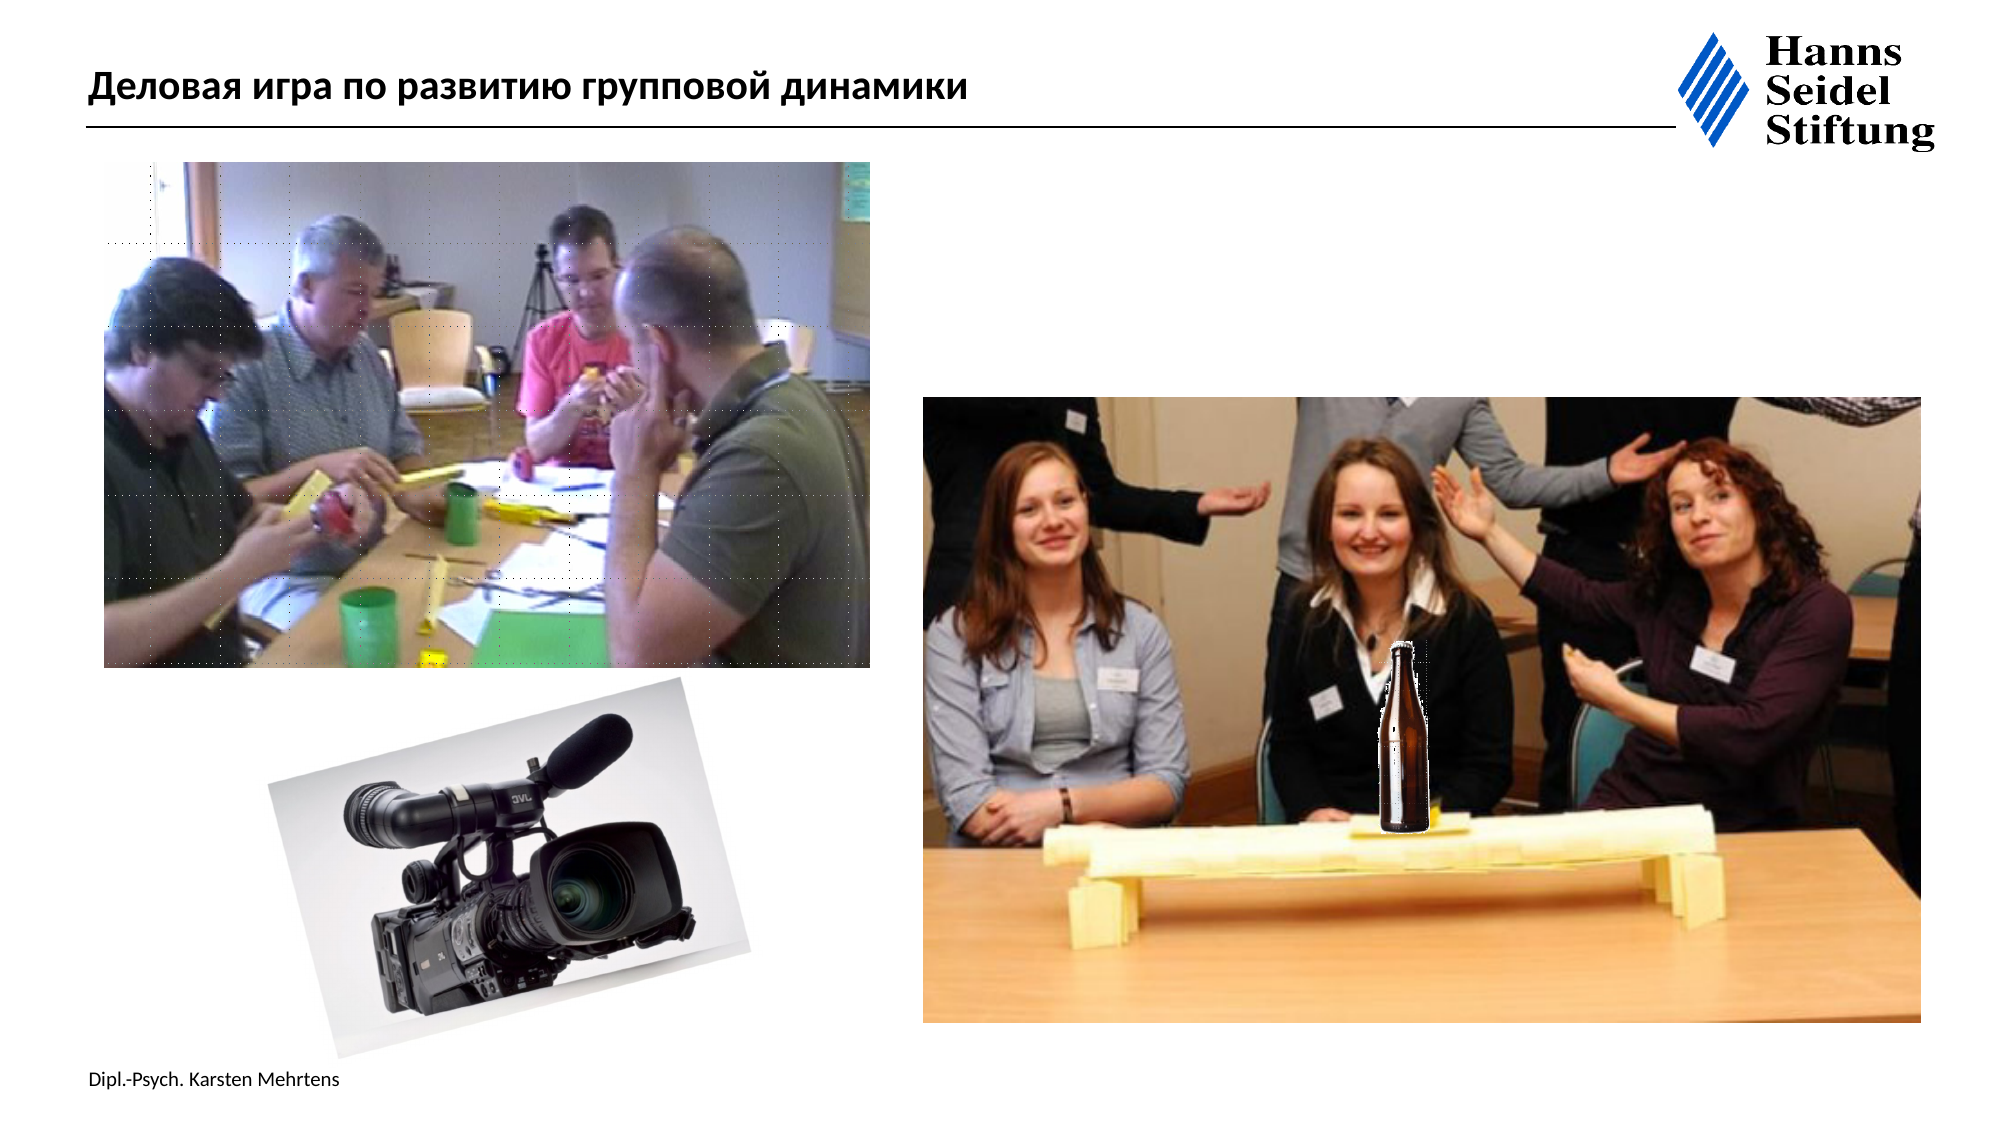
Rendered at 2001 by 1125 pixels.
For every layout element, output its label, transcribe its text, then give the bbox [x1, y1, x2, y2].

text_box Деловая игра по развитию групповой динамики [73, 50, 1197, 116]
picture [104, 162, 870, 1068]
picture [1676, 32, 1939, 154]
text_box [923, 397, 1921, 1023]
